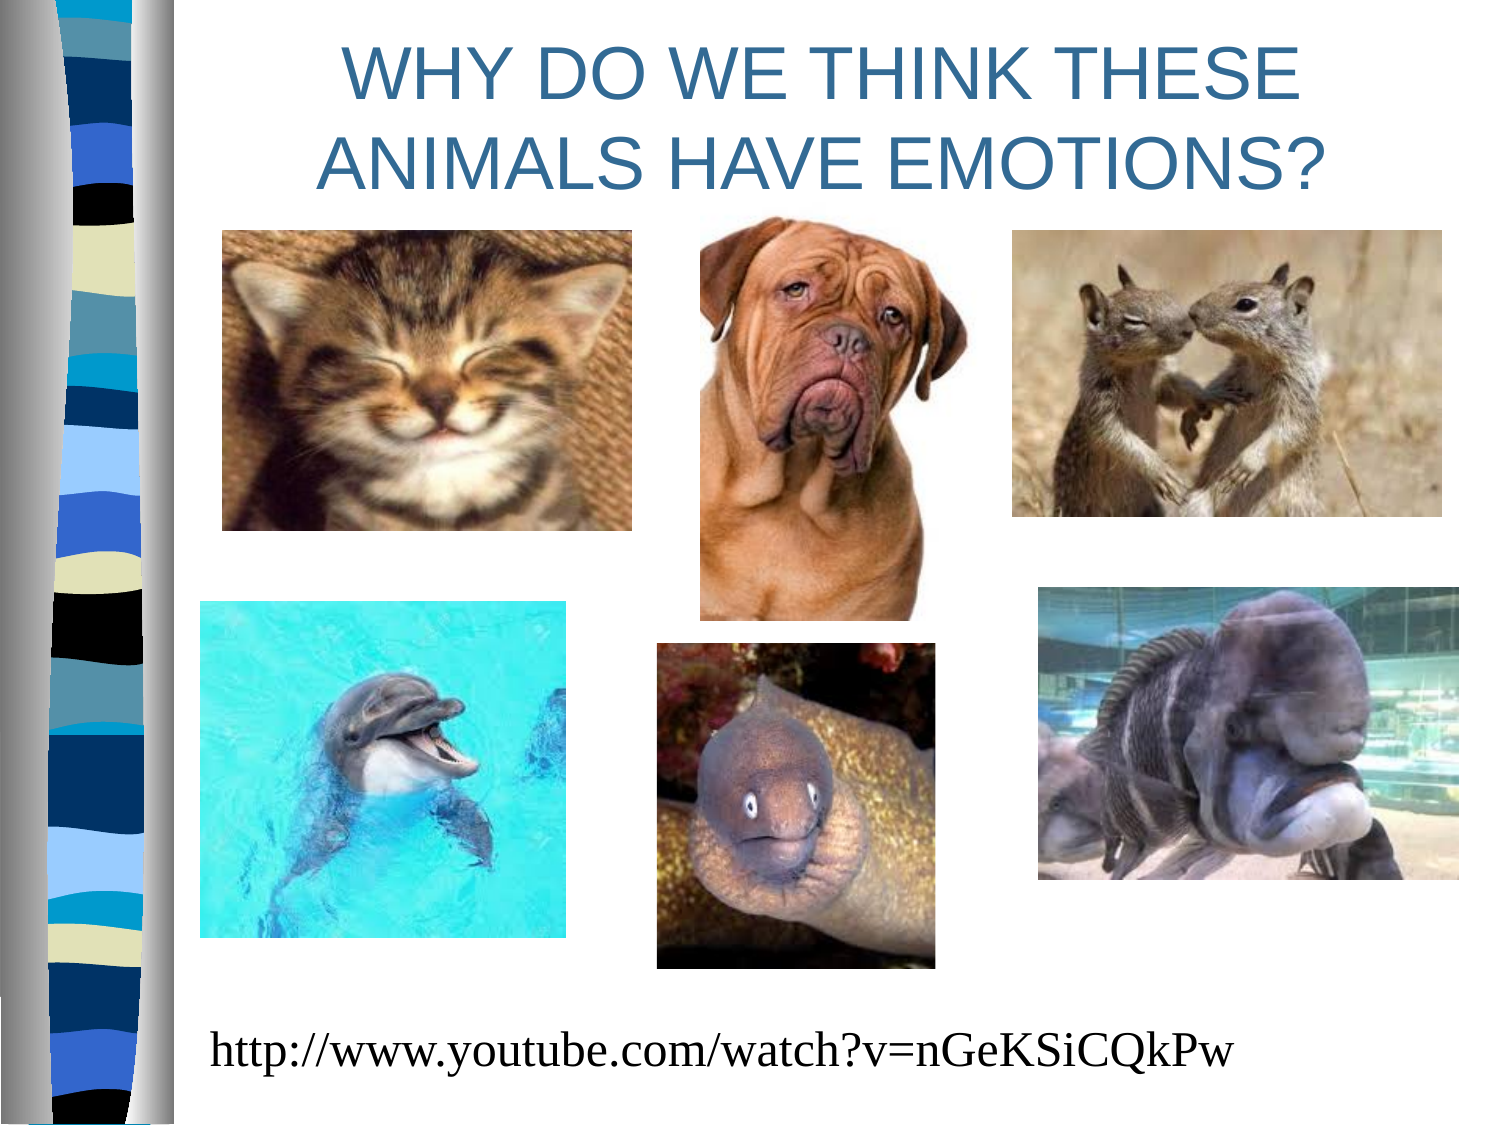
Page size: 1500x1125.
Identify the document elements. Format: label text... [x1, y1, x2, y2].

picture [700, 190, 987, 621]
picture [199, 601, 566, 938]
picture [656, 643, 936, 970]
text_box WHY DO WE THINK THESE ANIMALS HAVE EMOTIONS? [222, 16, 1423, 212]
picture [1037, 587, 1459, 880]
picture [222, 230, 632, 531]
picture [1011, 230, 1443, 517]
text_box http://www.youtube.com/watch?v=nGeKSiCQkPw [195, 1008, 1418, 1084]
